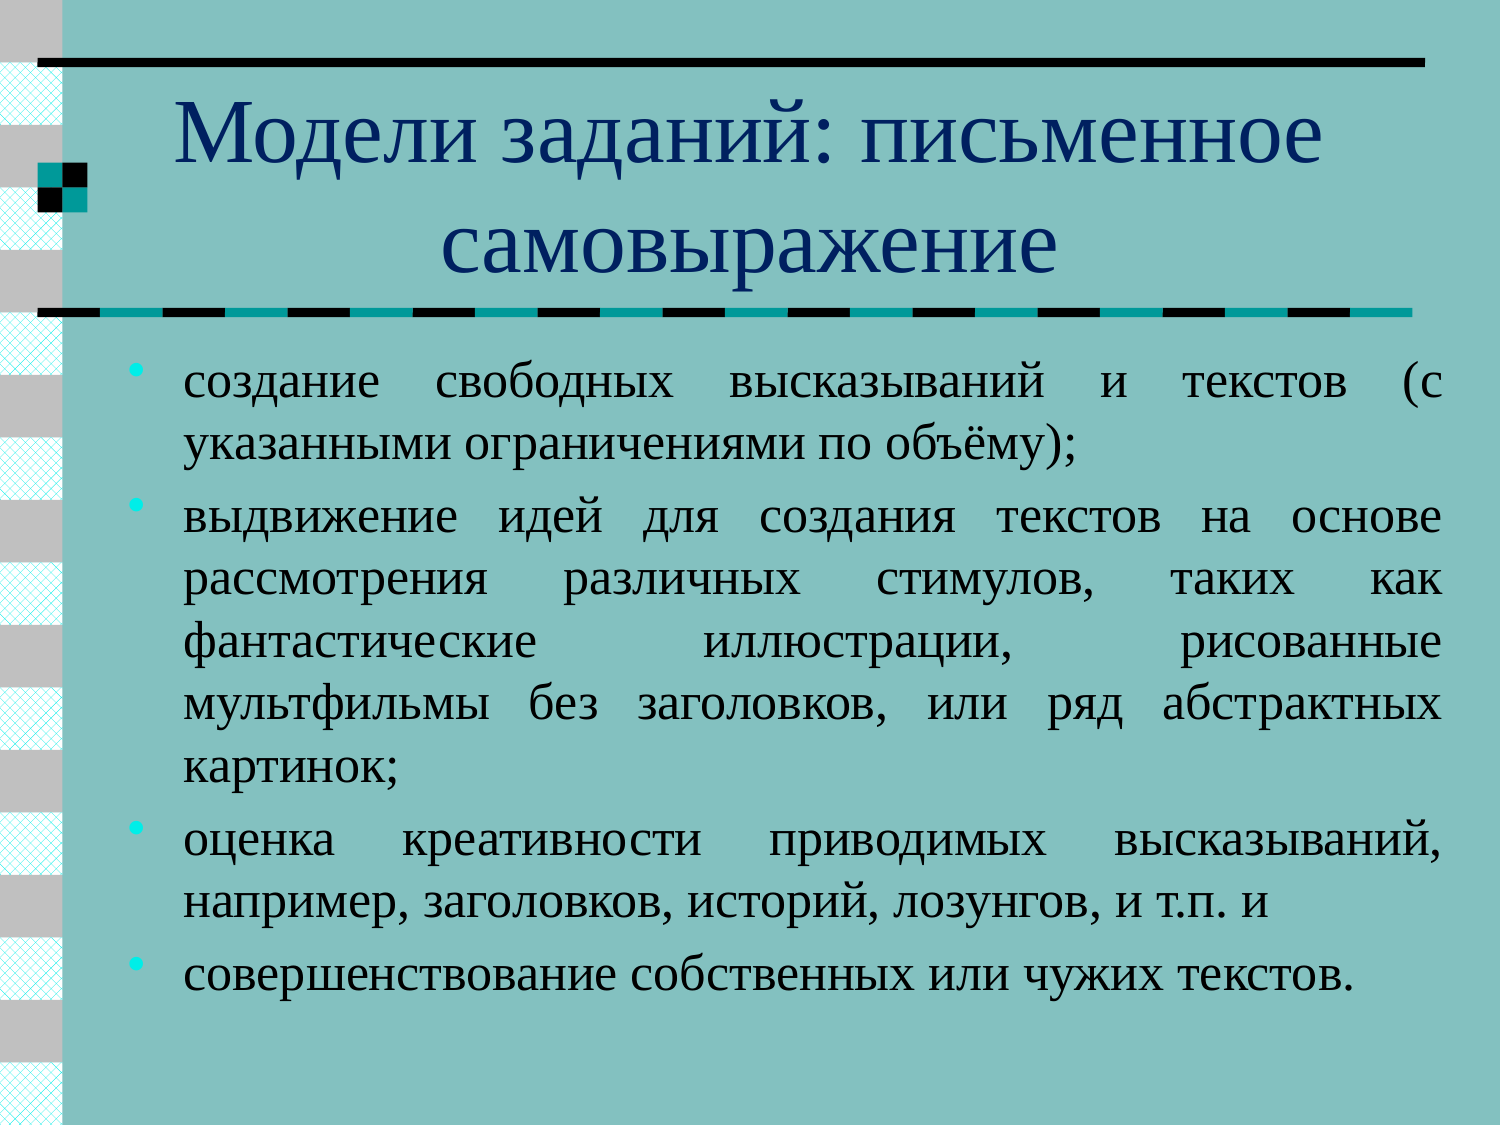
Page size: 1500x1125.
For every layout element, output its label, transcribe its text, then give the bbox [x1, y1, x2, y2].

title Модели заданий: письменное самовыражение [112, 87, 1388, 275]
list создание свободных высказываний и текстов (с указанными ограничениями по объёму); выдвижение идей для создания текстов на основе рассмотрения различных стимулов, таких как фантастические иллюстрации, рисованные мультфильмы без заголовков, или ряд абстрактных картинок; оценка креативности приводимых высказываний, например, заголовков, историй, лозунгов, и т.п. и совершенствование собственных или чужих текстов. [112, 337, 1459, 1094]
